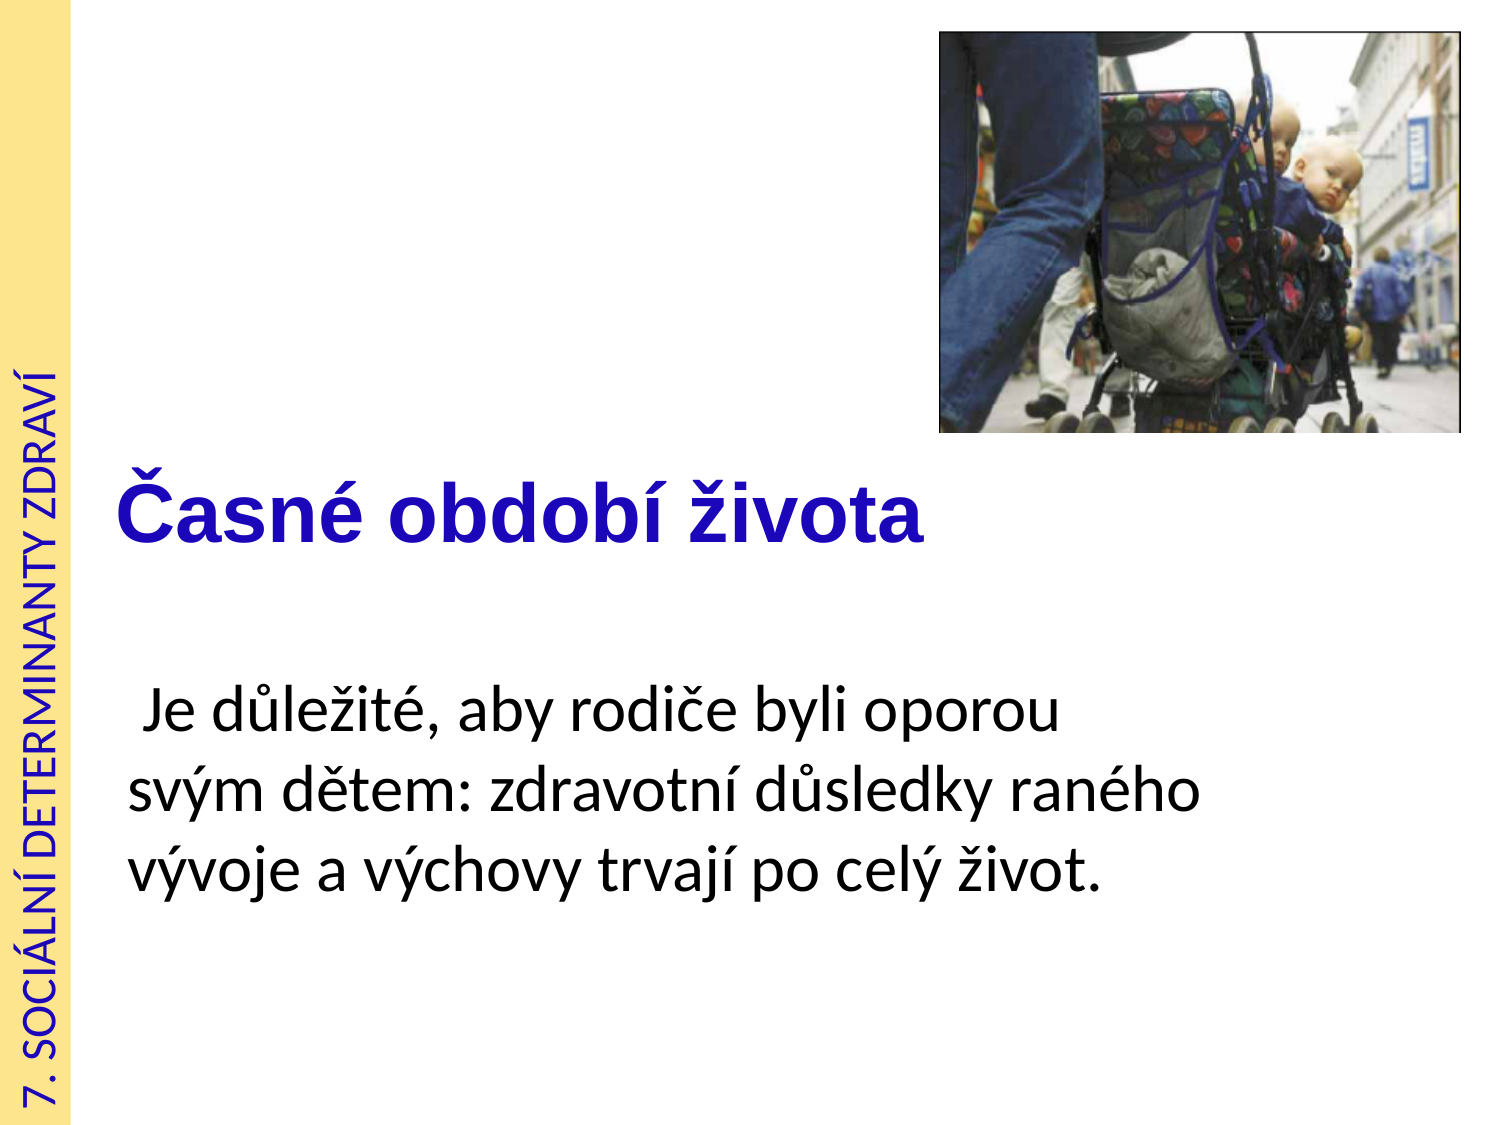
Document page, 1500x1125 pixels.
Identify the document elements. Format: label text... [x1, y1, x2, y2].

subtitle Je důležité, aby rodiče byli oporou svým dětem: zdravotní důsledky raného vývoje a výchovy trvají po celý život. [112, 657, 1223, 1035]
picture [938, 30, 1462, 433]
title Časné období života [100, 388, 1376, 630]
text_box 7. SOCIÁLNÍ DETERMINANTY ZDRAVÍ [0, 0, 71, 1125]
